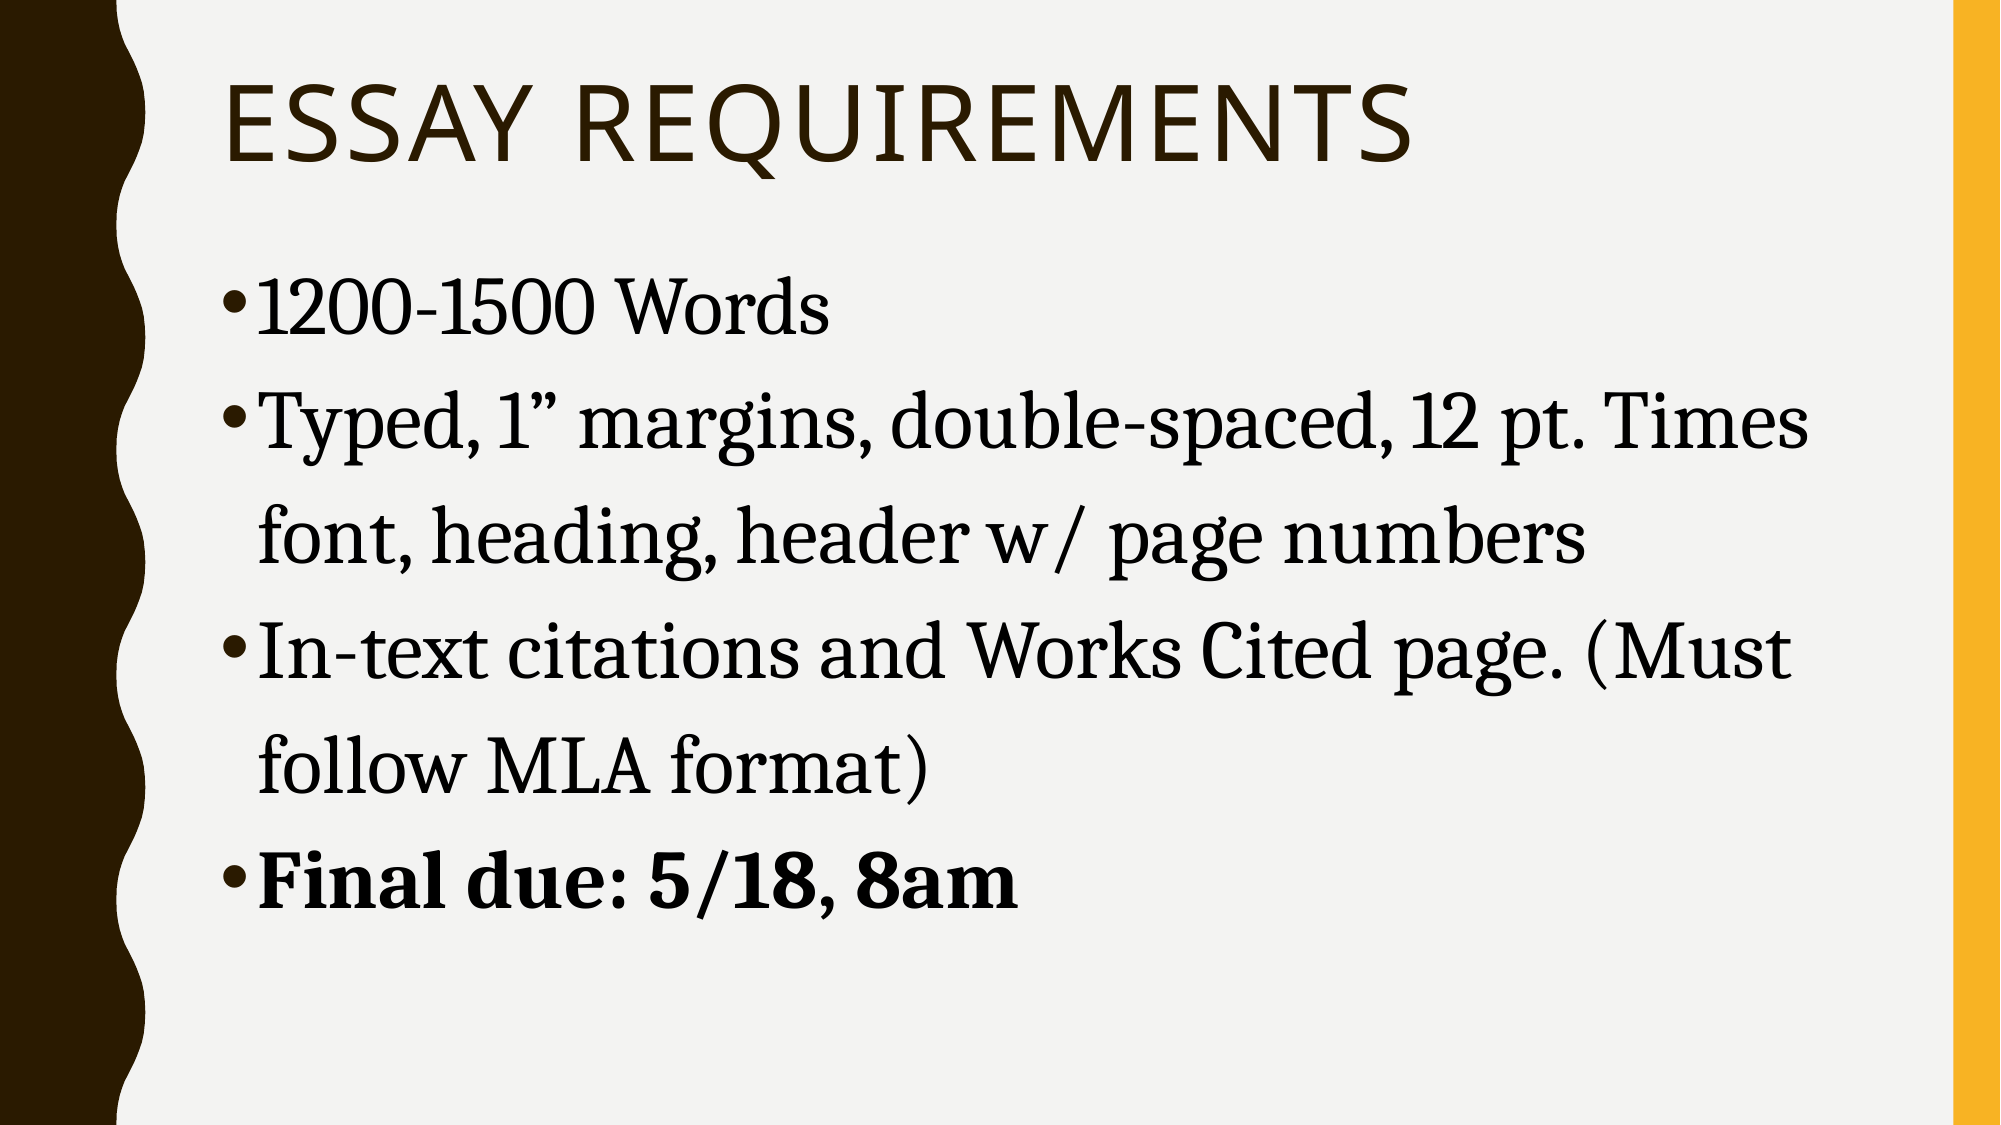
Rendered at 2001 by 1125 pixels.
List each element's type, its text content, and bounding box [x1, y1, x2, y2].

title Essay requirements [205, 62, 1875, 206]
list 1200-1500 Words Typed, 1” margins, double-spaced, 12 pt. Times font, heading, header w/ page numbers In-text citations and Works Cited page. (Must follow MLA format) Final due: 5/18, 8am [205, 228, 1875, 1090]
